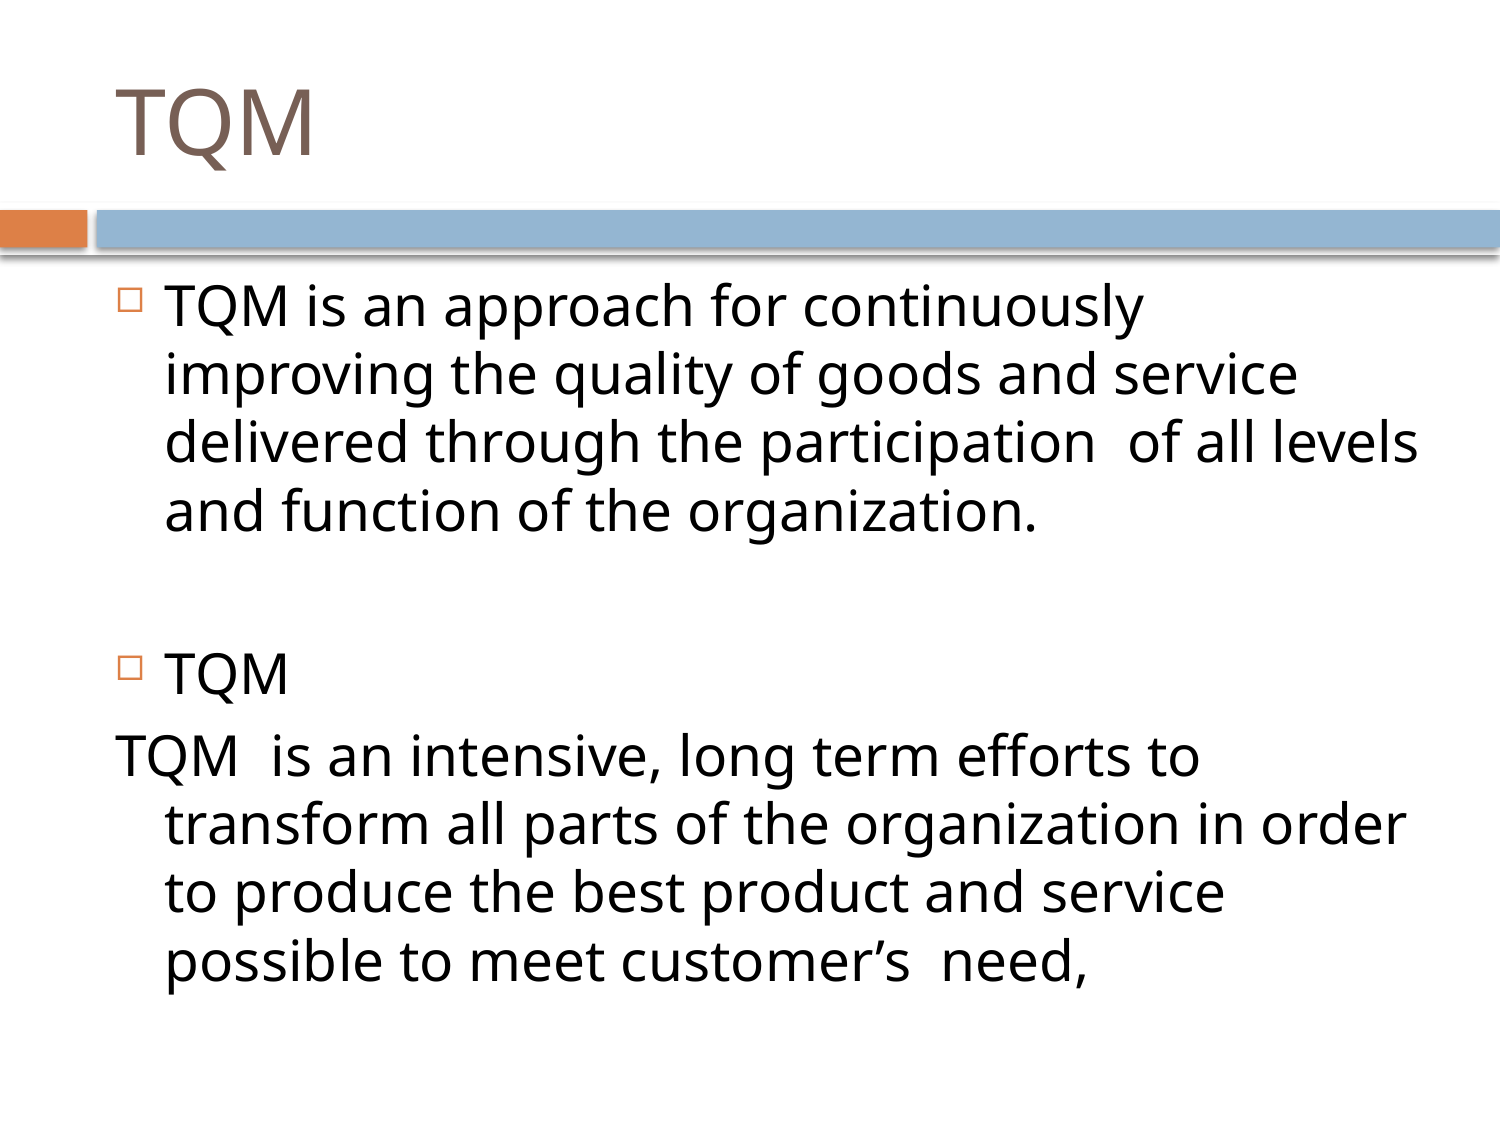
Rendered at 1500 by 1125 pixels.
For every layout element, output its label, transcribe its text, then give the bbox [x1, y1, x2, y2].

list TQM is an approach for continuously improving the quality of goods and service delivered through the participation of all levels and function of the organization. TQM TQM is an intensive, long term efforts to transform all parts of the organization in order to produce the best product and service possible to meet customer’s need, [100, 262, 1438, 1000]
title TQM [100, 37, 1438, 200]
